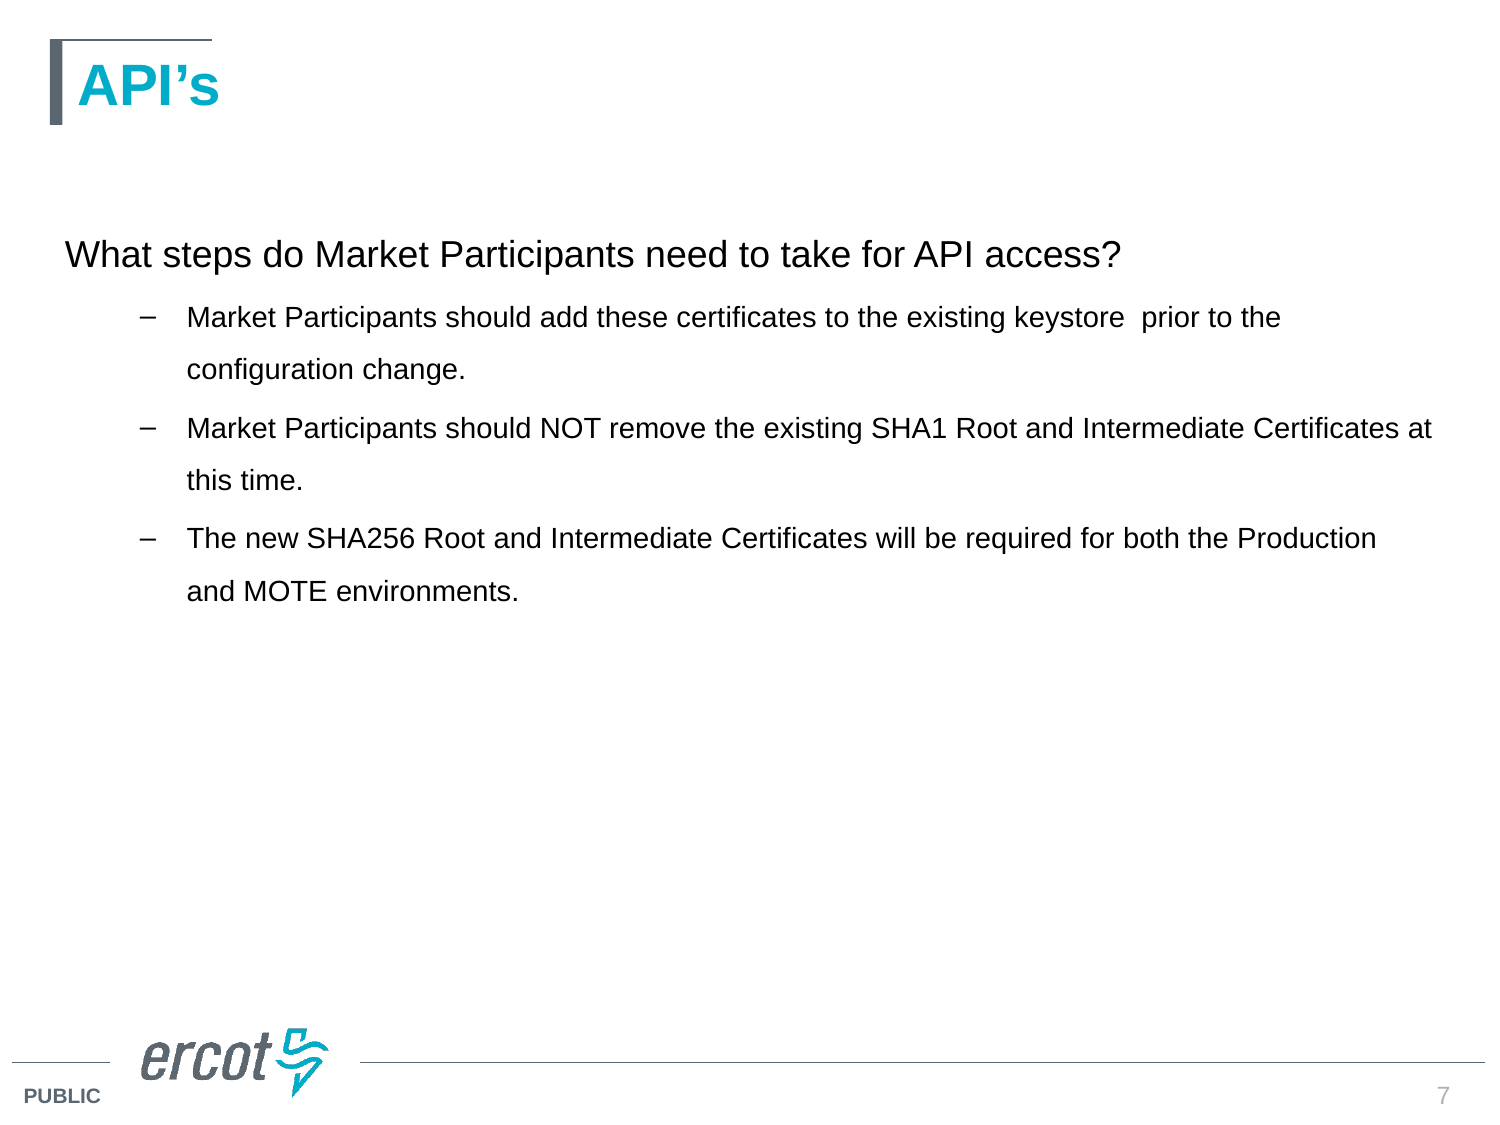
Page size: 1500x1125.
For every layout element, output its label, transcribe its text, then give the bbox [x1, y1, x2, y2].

list What steps do Market Participants need to take for API access? Market Participants should add these certificates to the existing keystore prior to the configuration change. Market Participants should NOT remove the existing SHA1 Root and Intermediate Certificates at this time. The new SHA256 Root and Intermediate Certificates will be required for both the Production and MOTE environments. [50, 200, 1450, 1000]
slide_number 7 [1400, 1076, 1488, 1113]
title API’s [62, 39, 1450, 125]
picture [137, 1024, 332, 1100]
